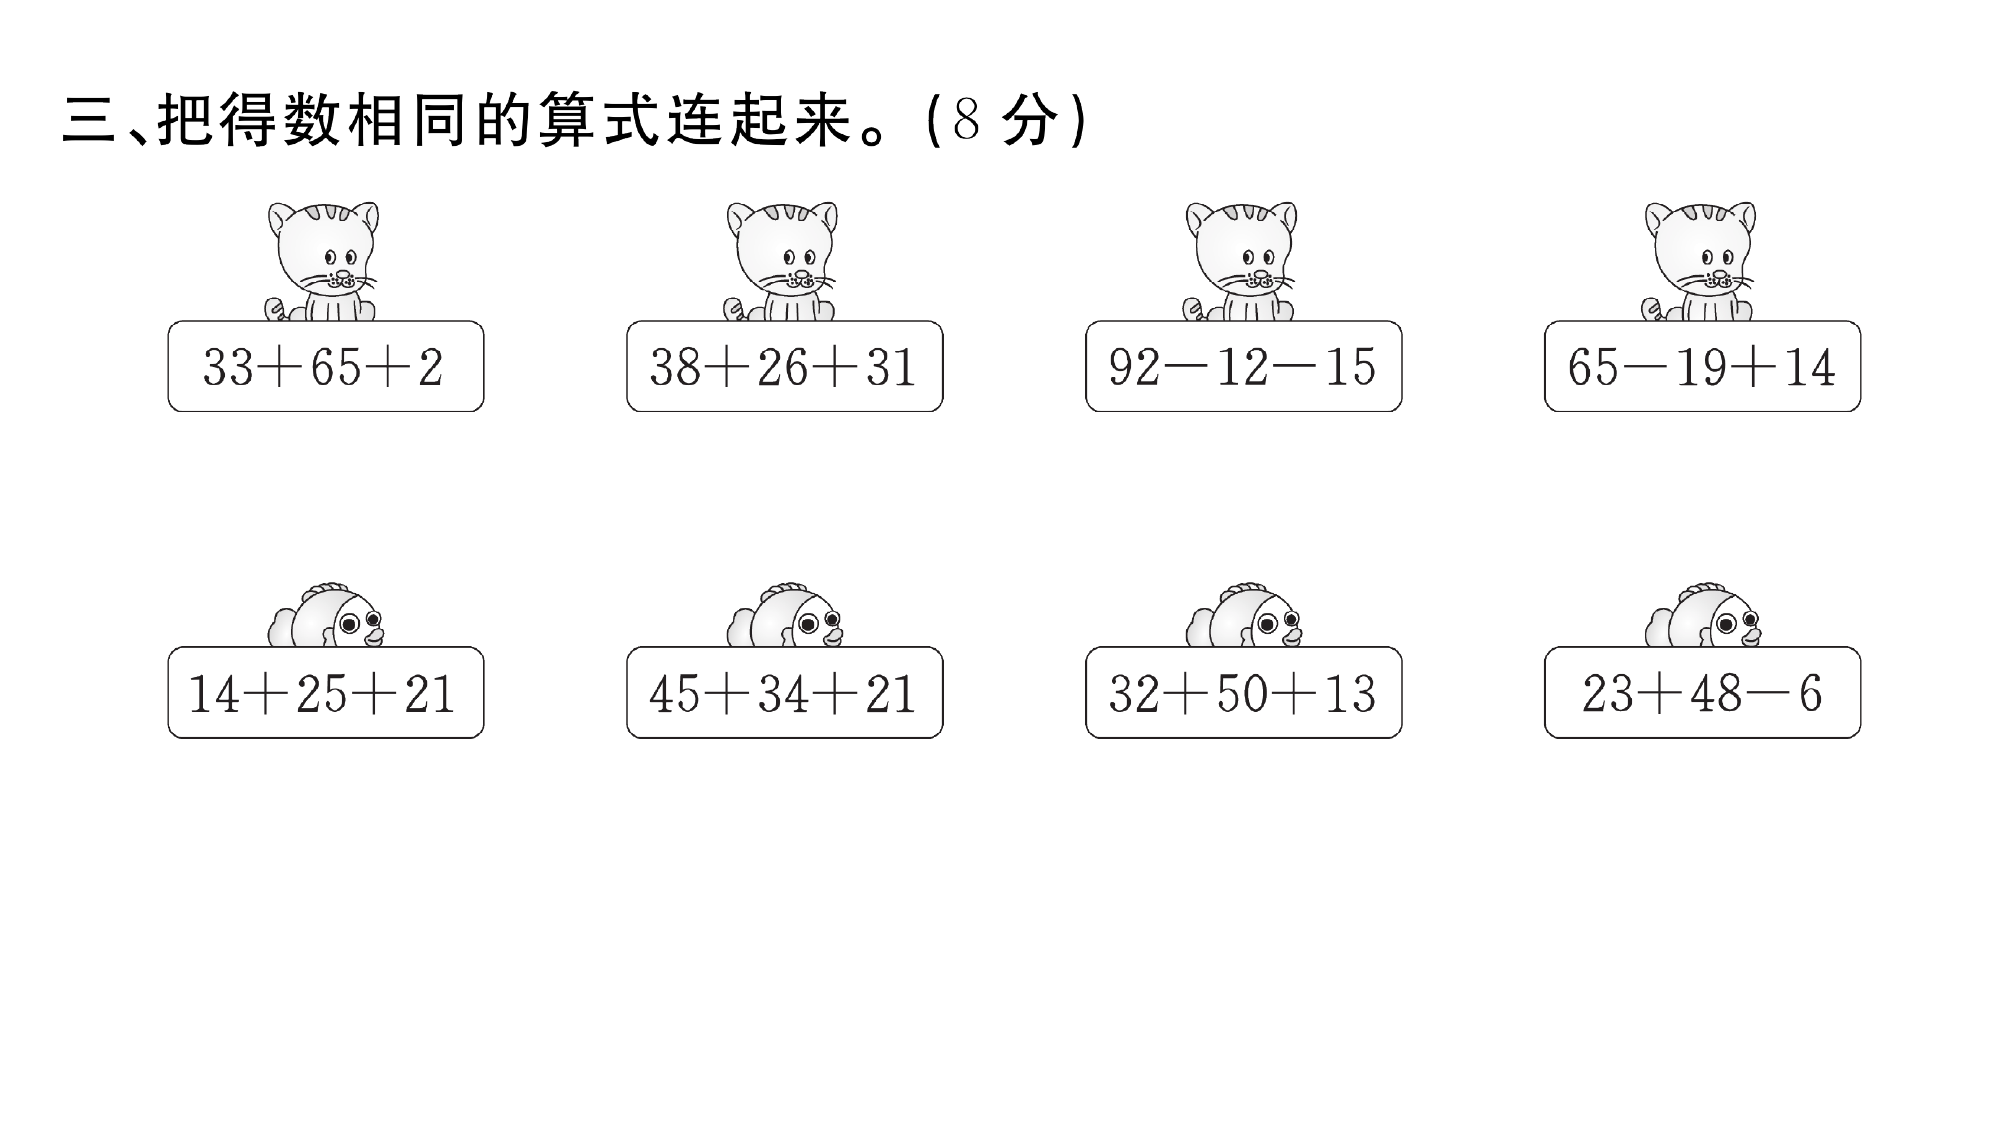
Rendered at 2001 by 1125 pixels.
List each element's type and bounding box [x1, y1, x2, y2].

picture [58, 58, 1949, 760]
